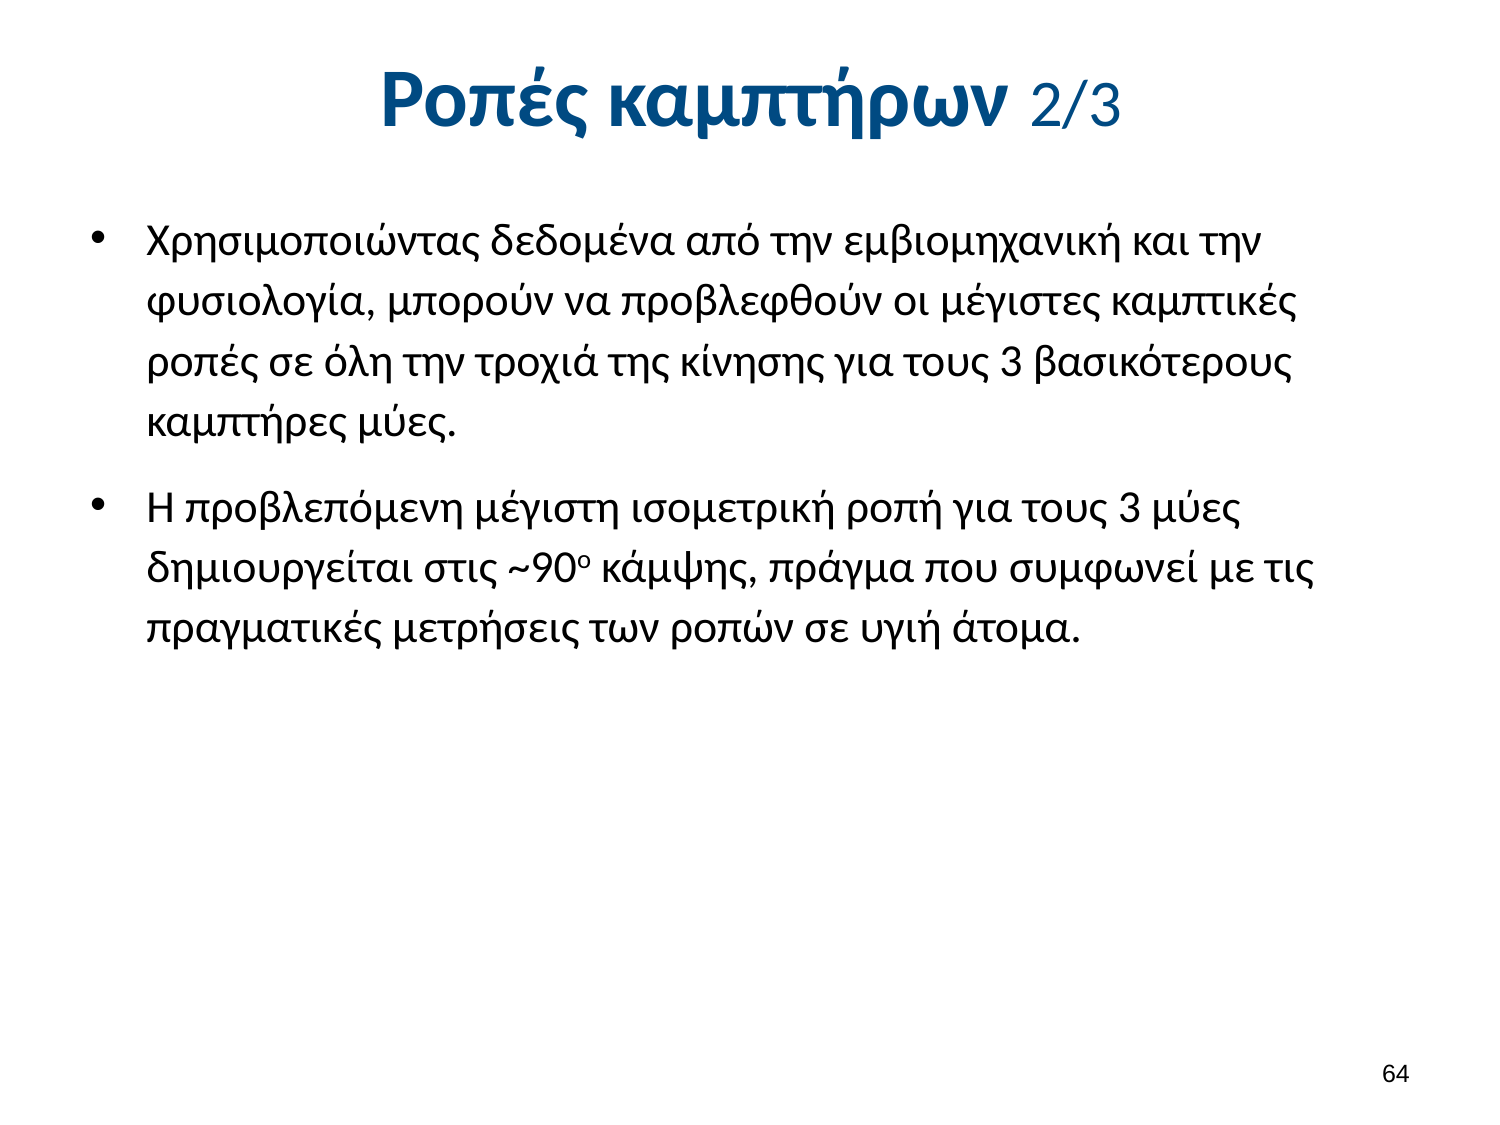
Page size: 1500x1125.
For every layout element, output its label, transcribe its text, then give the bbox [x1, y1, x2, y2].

list Χρησιμοποιώντας δεδομένα από την εμβιομηχανική και την φυσιολογία, μπορούν να προβλεφθούν οι μέγιστες καμπτικές ροπές σε όλη την τροχιά της κίνησης για τους 3 βασικότερους καμπτήρες μύες. Η προβλεπόμενη μέγιστη ισομετρική ροπή για τους 3 μύες δημιουργείται στις ~90ο κάμψης, πράγμα που συμφωνεί με τις πραγματικές μετρήσεις των ροπών σε υγιή άτομα. [75, 196, 1425, 1024]
slide_number 63 [1074, 1042, 1425, 1103]
title Ροπές καμπτήρων 2/3 [76, 19, 1427, 169]
